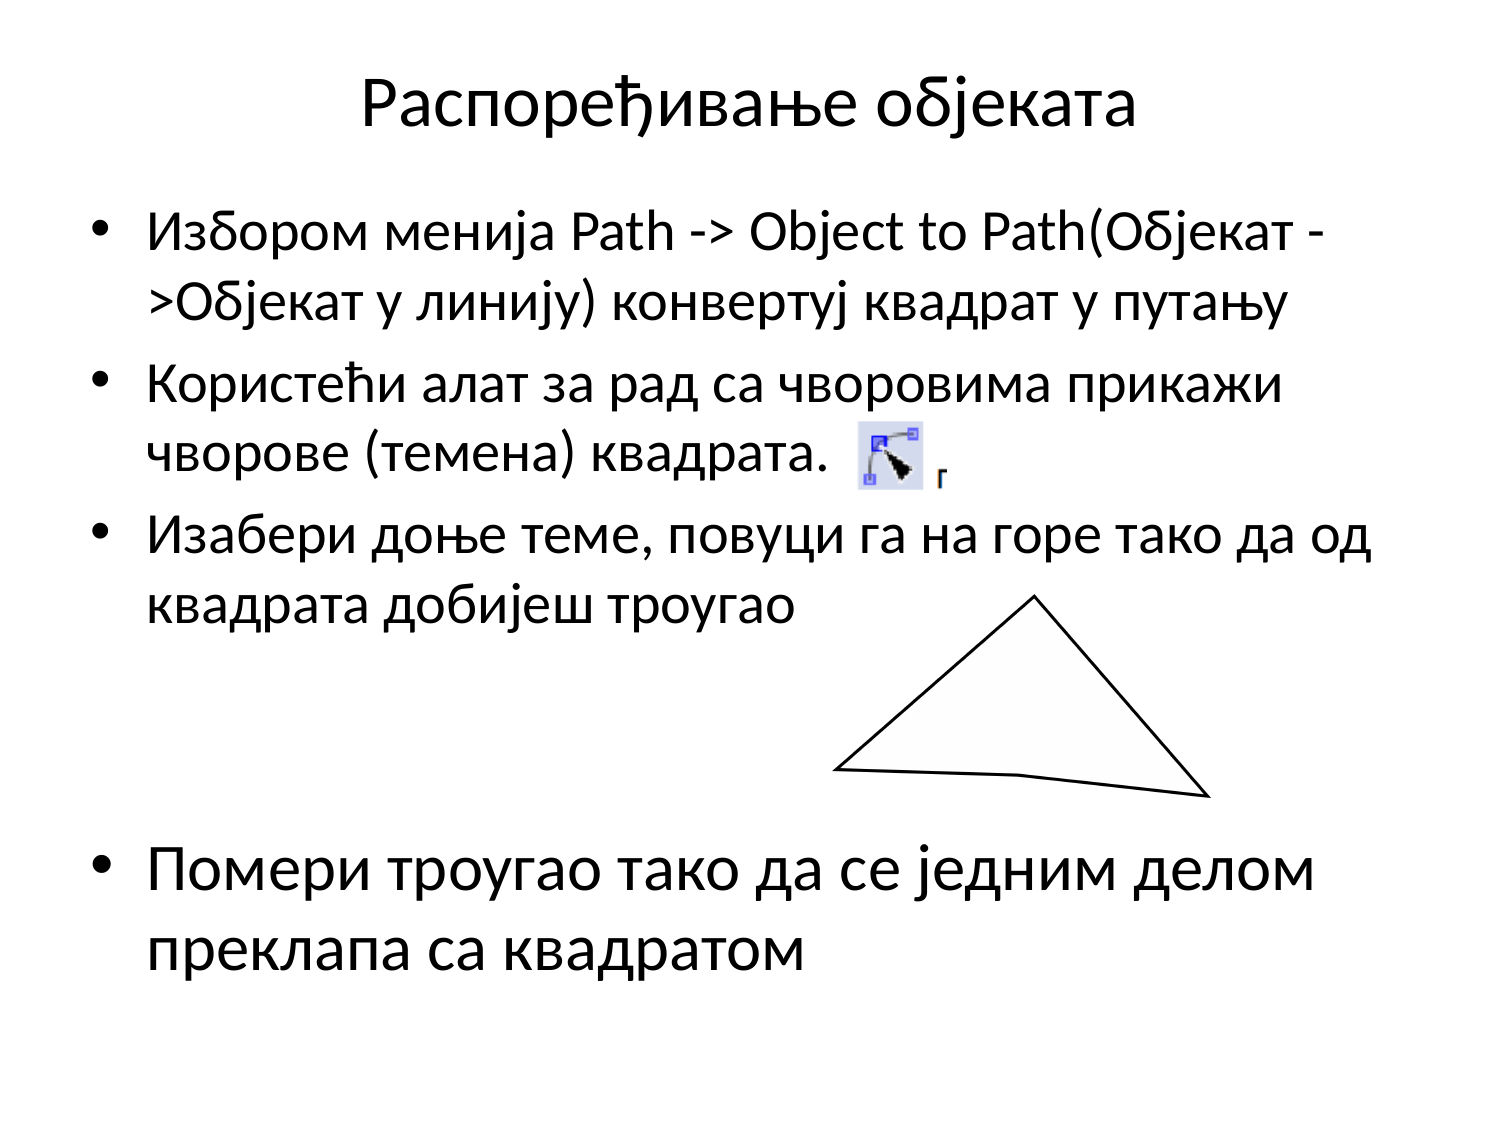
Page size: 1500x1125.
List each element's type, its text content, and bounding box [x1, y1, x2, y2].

picture [856, 420, 948, 506]
list Избором менија Path -> Object to Path(Објекат ->Објекат у линију) конвертуј квадрат у путању Користећи алат за рад са чворовима прикажи чворове (темена) квадрата. Изабери доње теме, повуци га на горе тако да од квадрата добијеш троугао Помери троугао тако да се једним делом преклапа са квадратом [75, 184, 1471, 1005]
picture [832, 594, 1211, 798]
title Распоређивање објеката [75, 45, 1425, 149]
